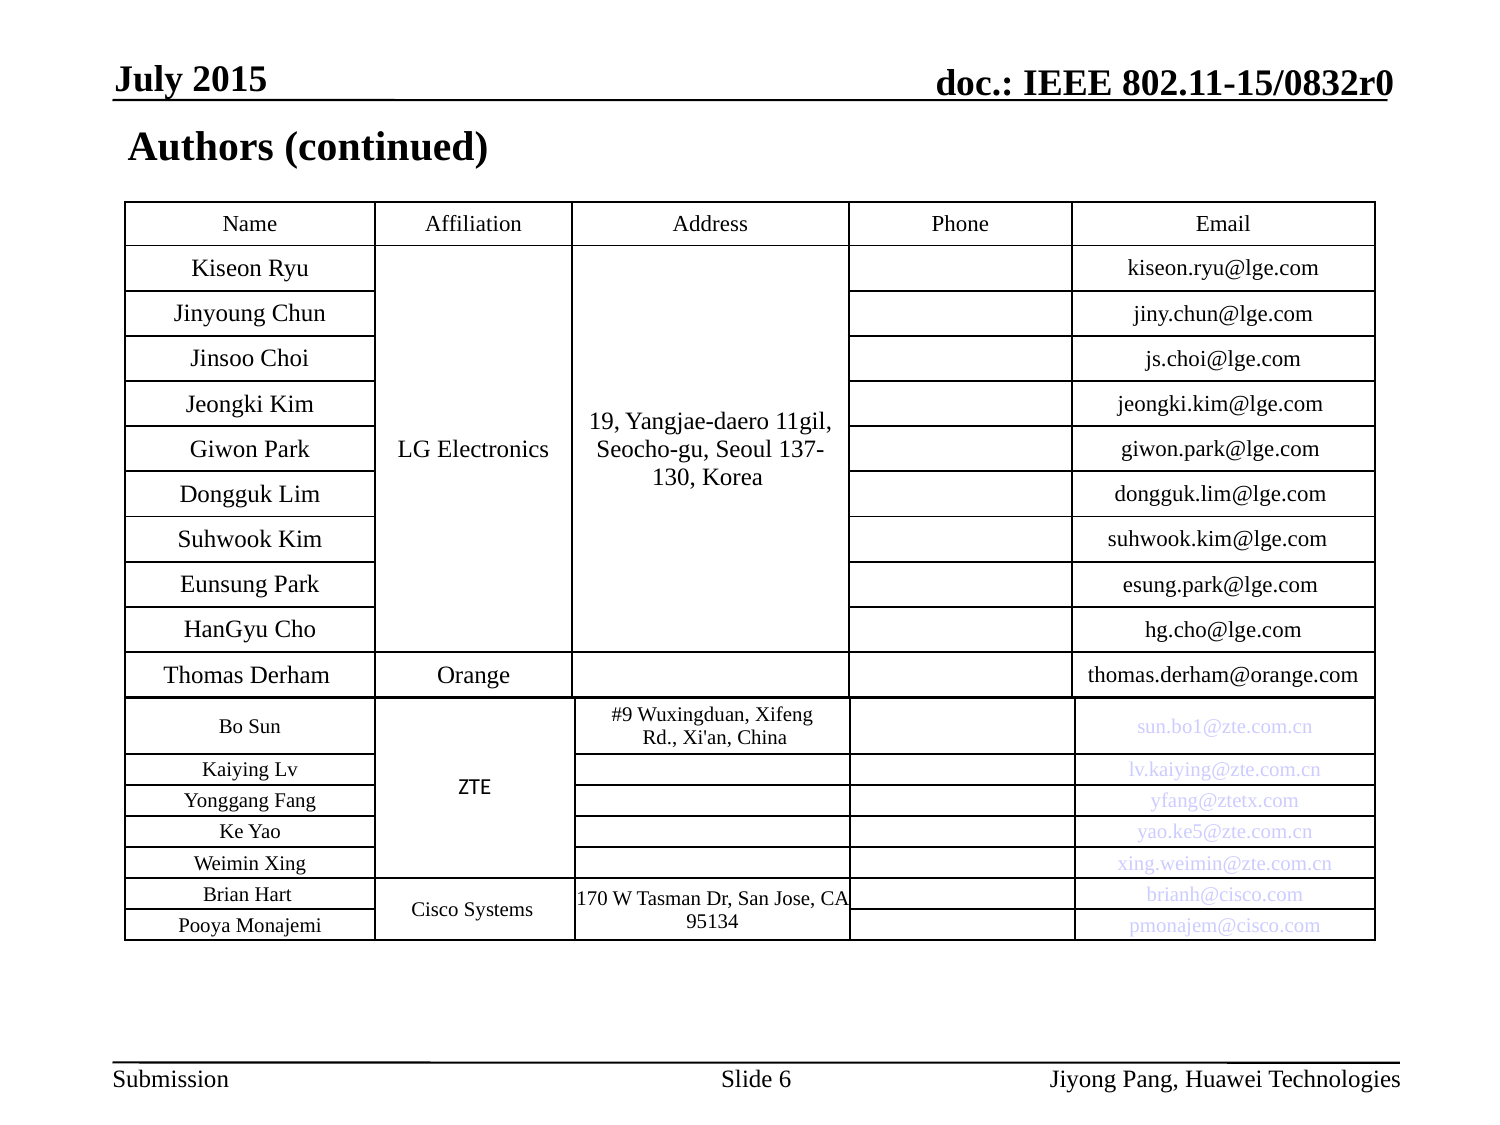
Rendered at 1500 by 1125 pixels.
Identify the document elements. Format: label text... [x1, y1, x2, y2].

table_cell [850, 517, 1071, 561]
table_cell [576, 755, 849, 784]
table_cell yfang@ztetx.com [1076, 786, 1374, 815]
table_cell yao.ke5@zte.com.cn [1076, 817, 1374, 846]
table_cell [576, 848, 849, 877]
slide_number Slide 6 [712, 1061, 800, 1123]
table_cell [850, 246, 1071, 290]
table_cell esung.park@lge.com [1073, 563, 1374, 606]
table_header Bo Sun [126, 699, 374, 753]
table_header Affiliation [376, 203, 571, 245]
table_cell js.choi@lge.com [1073, 337, 1374, 380]
table_cell Jinsoo Choi [126, 337, 374, 380]
table_cell [850, 608, 1071, 651]
table_cell 19, Yangjae-daero 11gil, Seocho-gu, Seoul 137-130, Korea [573, 246, 848, 651]
table_cell xing.weimin@zte.com.cn [1076, 848, 1374, 877]
table_cell [851, 817, 1074, 846]
table_cell [573, 653, 848, 696]
table_cell [851, 786, 1074, 815]
table_cell [850, 382, 1071, 425]
table_cell [850, 563, 1071, 606]
table_cell Eunsung Park [126, 563, 374, 606]
table_header Name [126, 203, 374, 245]
table_cell Thomas Derham [126, 653, 374, 696]
table_header sun.bo1@zte.com.cn [1076, 699, 1374, 753]
table_cell [850, 472, 1071, 516]
table_cell jeongki.kim@lge.com [1073, 382, 1374, 425]
table_cell Kaiying Lv [126, 755, 374, 784]
table_cell [851, 848, 1074, 877]
table_cell Weimin Xing [126, 848, 374, 877]
table_cell lv.kaiying@zte.com.cn [1076, 755, 1374, 784]
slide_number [114, 54, 423, 100]
table_cell Jeongki Kim [126, 382, 374, 425]
table_cell Orange [376, 653, 571, 696]
table_cell [851, 879, 1074, 908]
table_cell [850, 337, 1071, 380]
table_cell [850, 653, 1071, 696]
footer Jiyong Pang, Huawei Technologies [878, 1061, 1402, 1093]
table_cell [851, 910, 1074, 939]
table_cell suhwook.kim@lge.com [1073, 517, 1374, 561]
table_cell [850, 427, 1071, 470]
table_cell [576, 817, 849, 846]
table_cell dongguk.lim@lge.com [1073, 472, 1374, 516]
table_cell Brian Hart [126, 879, 374, 908]
table_cell Dongguk Lim [126, 472, 374, 516]
table_cell thomas.derham@orange.com [1073, 653, 1374, 696]
table_cell Yonggang Fang [126, 786, 374, 815]
table_cell Ke Yao [126, 817, 374, 846]
table_cell jiny.chun@lge.com [1073, 292, 1374, 335]
table_cell LG Electronics [376, 246, 571, 651]
table_header #9 Wuxingduan, Xifeng Rd., Xi'an, China [576, 699, 849, 753]
table_cell Kiseon Ryu [126, 246, 374, 290]
table_cell pmonajem@cisco.com [1076, 910, 1374, 939]
table_cell [850, 292, 1071, 335]
table_cell hg.cho@lge.com [1073, 608, 1374, 651]
table_cell Cisco Systems [376, 879, 574, 939]
table_header [851, 699, 1074, 753]
table_cell kiseon.ryu@lge.com [1073, 246, 1374, 290]
text_box Authors (continued) [112, 125, 1388, 163]
table_header Phone [850, 203, 1071, 245]
table_cell 170 W Tasman Dr, San Jose, CA 95134 [576, 879, 849, 939]
table_cell [851, 755, 1074, 784]
table_cell Pooya Monajemi [126, 910, 374, 939]
table_cell Jinyoung Chun [126, 292, 374, 335]
table_header Email [1073, 203, 1374, 245]
table_cell giwon.park@lge.com [1073, 427, 1374, 470]
table_cell Giwon Park [126, 427, 374, 470]
table_header Address [573, 203, 848, 245]
table_cell brianh@cisco.com [1076, 879, 1374, 908]
table_cell Suhwook Kim [126, 517, 374, 561]
table_cell HanGyu Cho [126, 608, 374, 651]
table_header ZTE [376, 699, 574, 877]
table_cell [576, 786, 849, 815]
